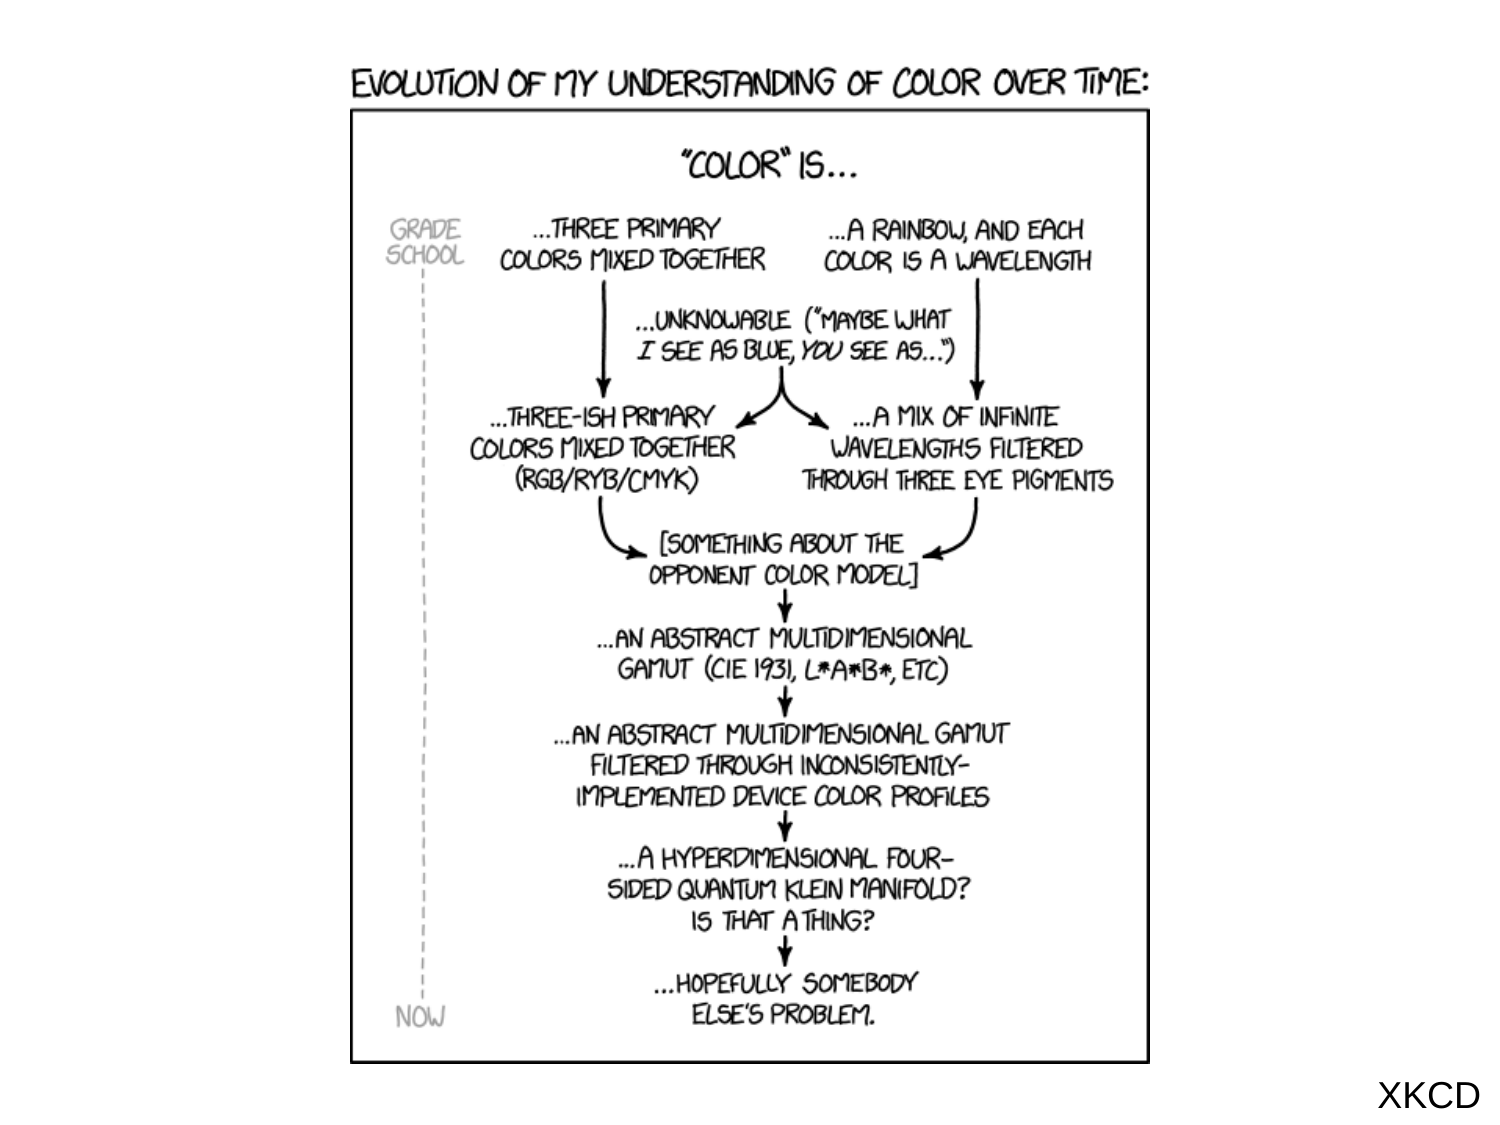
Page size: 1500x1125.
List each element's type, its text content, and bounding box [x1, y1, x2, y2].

text_box XKCD [1362, 1063, 1500, 1123]
picture [350, 61, 1150, 1064]
